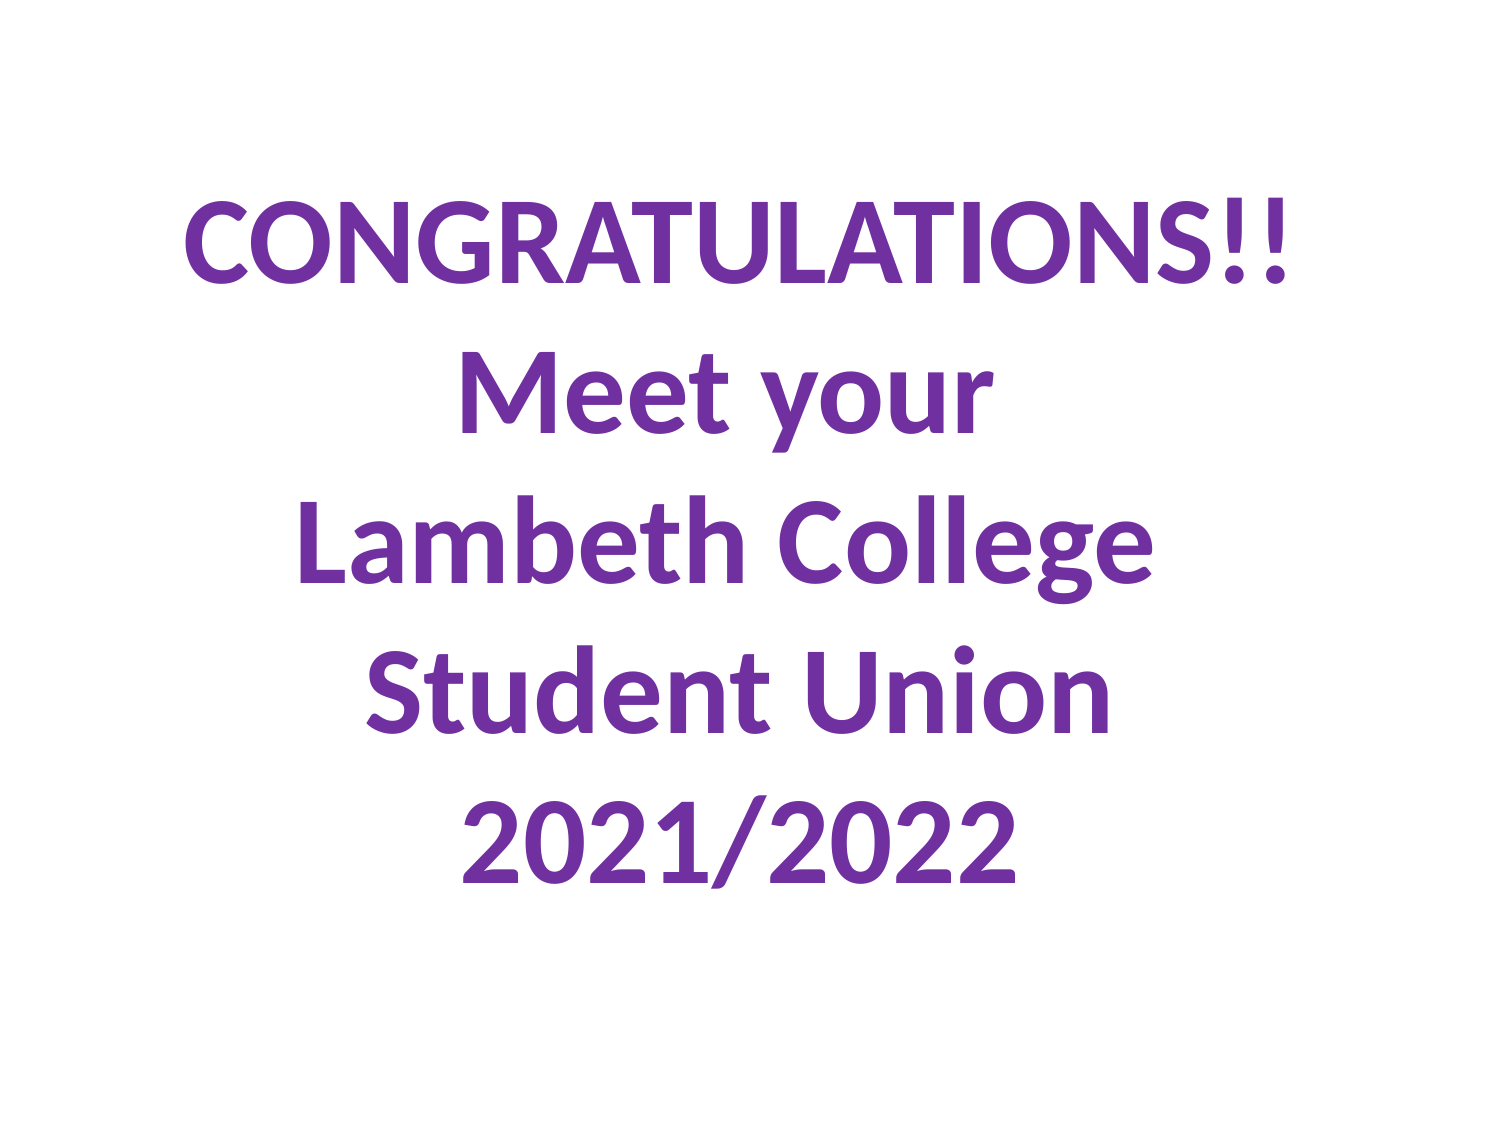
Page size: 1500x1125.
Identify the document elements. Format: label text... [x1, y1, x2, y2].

title CONGRATULATIONS!! Meet your Lambeth College Student Union 2021/2022 [64, 43, 1415, 1024]
